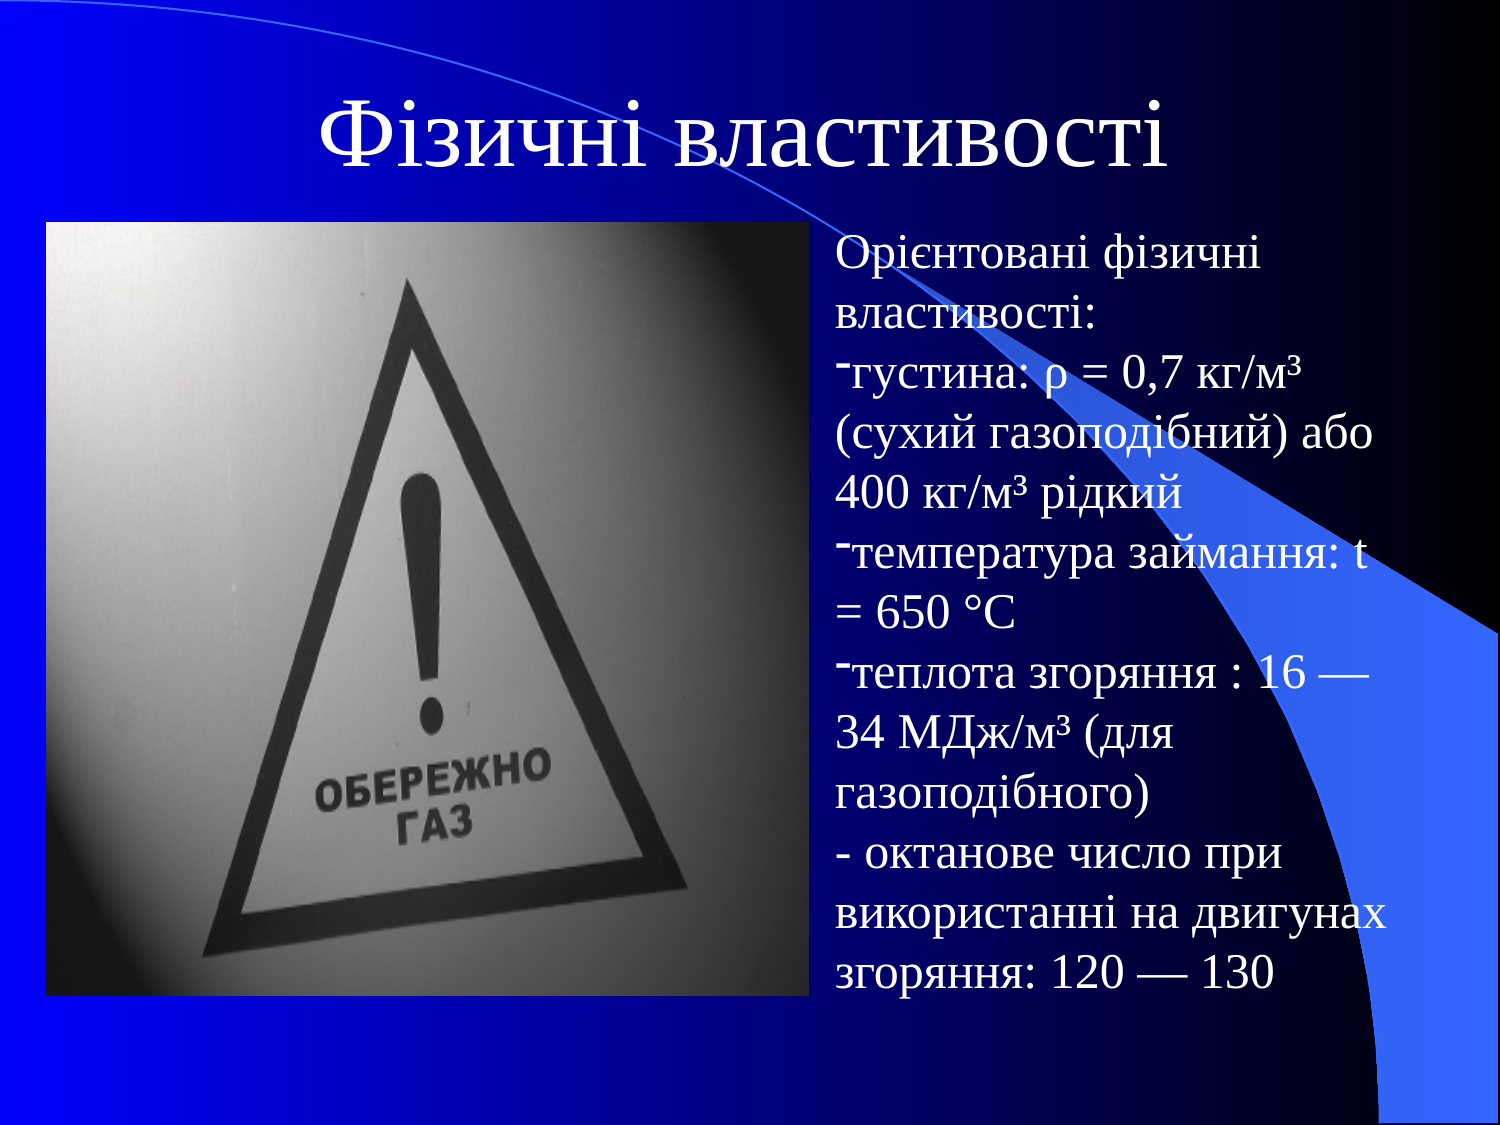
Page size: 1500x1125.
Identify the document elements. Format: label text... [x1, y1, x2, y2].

text_box Фізичні властивості [93, 58, 1395, 194]
picture [46, 222, 809, 997]
text_box Орієнтовані фізичні властивості: густина: ρ = 0,7 кг/м³ (сухий газоподібний) або 400 кг/м³ рідкий температура займання: t = 650 °C теплота згоряння : 16 — 34 МДж/м³ (для газоподібного) - октанове число при використанні на двигунах згоряння: 120 — 130 [820, 210, 1407, 1006]
